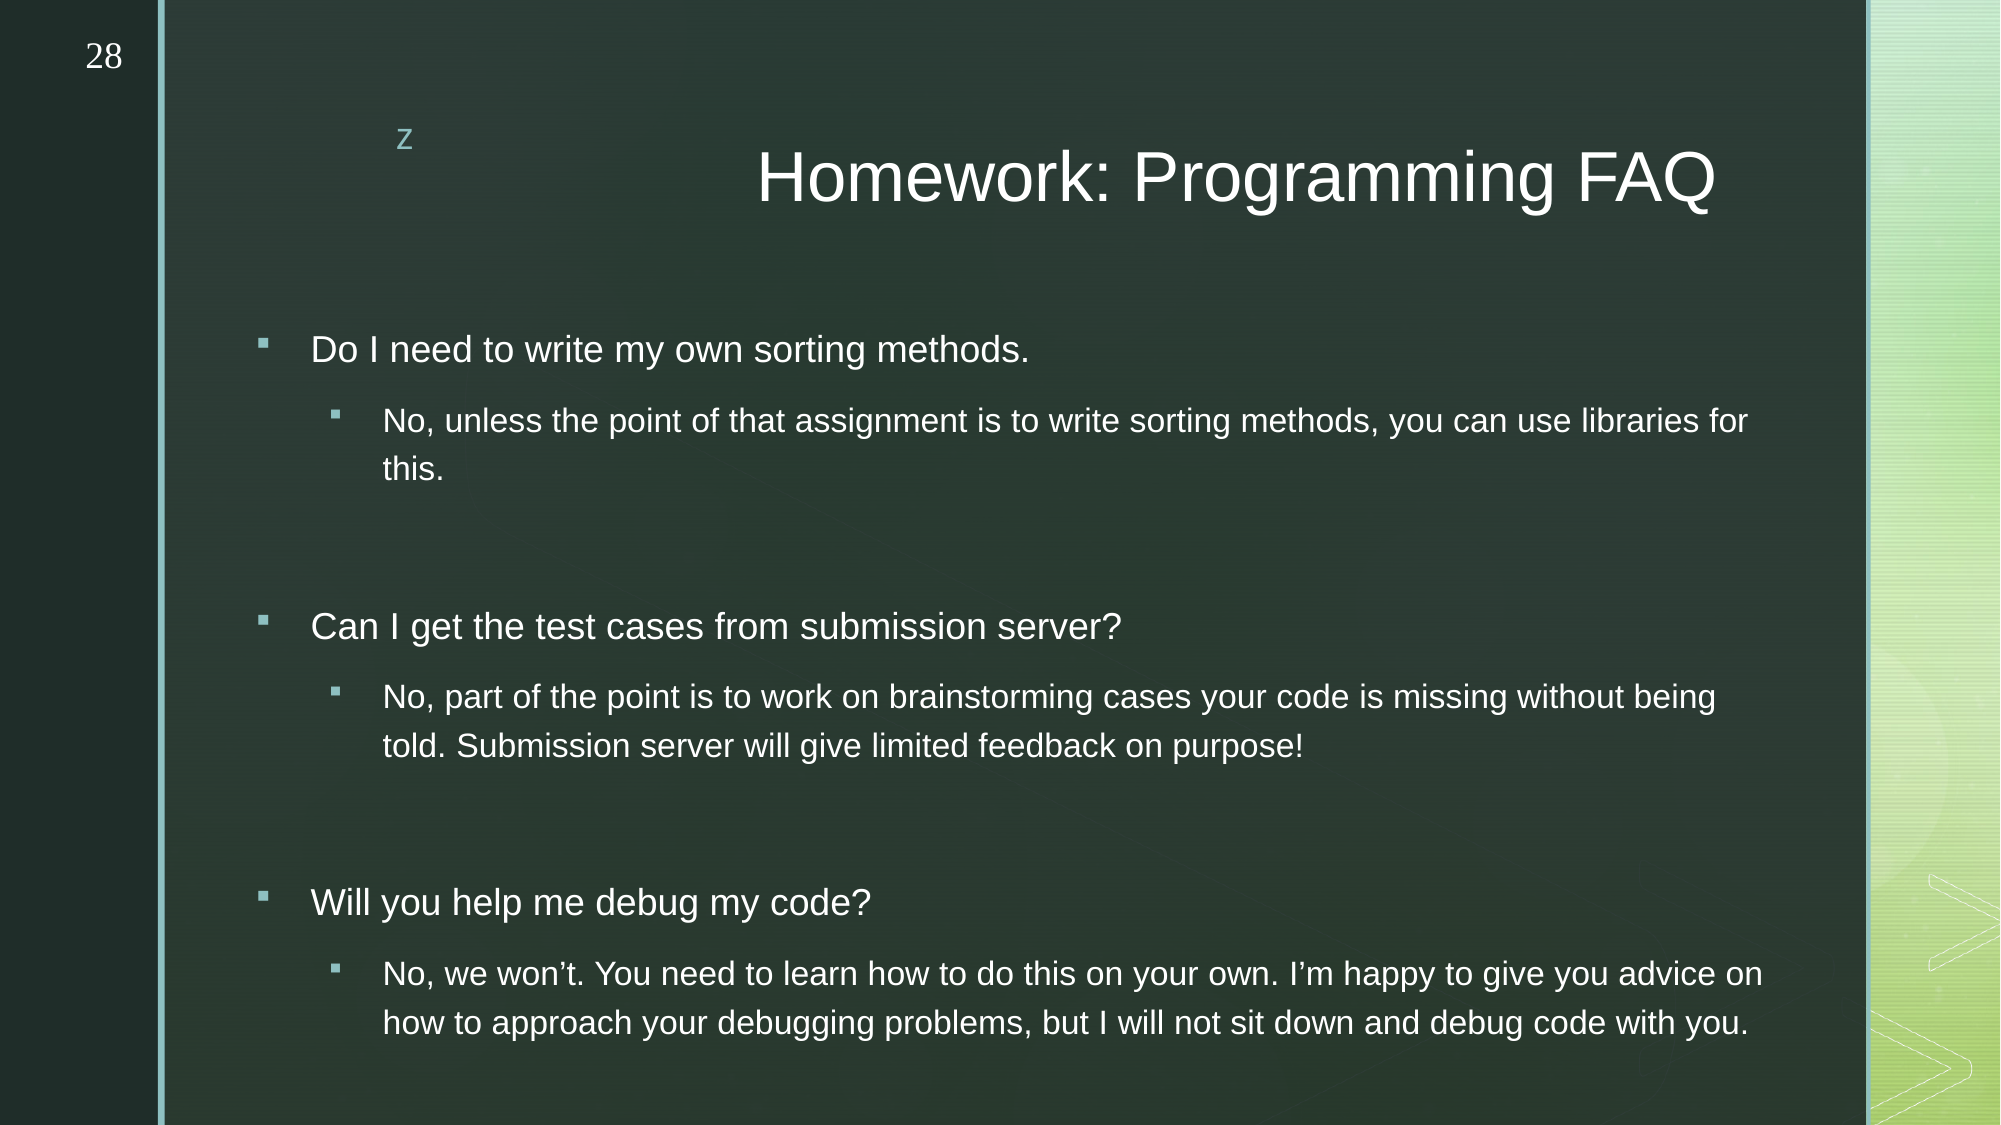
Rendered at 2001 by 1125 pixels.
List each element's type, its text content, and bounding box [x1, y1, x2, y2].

title Homework: Programming FAQ [428, 132, 1734, 281]
slide_number 28 [25, 26, 131, 80]
list Do I need to write my own sorting methods. No, unless the point of that assignment is to write sorting methods, you can use libraries for this. Can I get the test cases from submission server? No, part of the point is to work on brainstorming cases your code is missing without being told. Submission server will give limited feedback on purpose! Will you help me debug my code? No, we won’t. You need to learn how to do this on your own. I’m happy to give you advice on how to approach your debugging problems, but I will not sit down and debug code with you. [240, 281, 1788, 1075]
picture [1871, 0, 2001, 1125]
